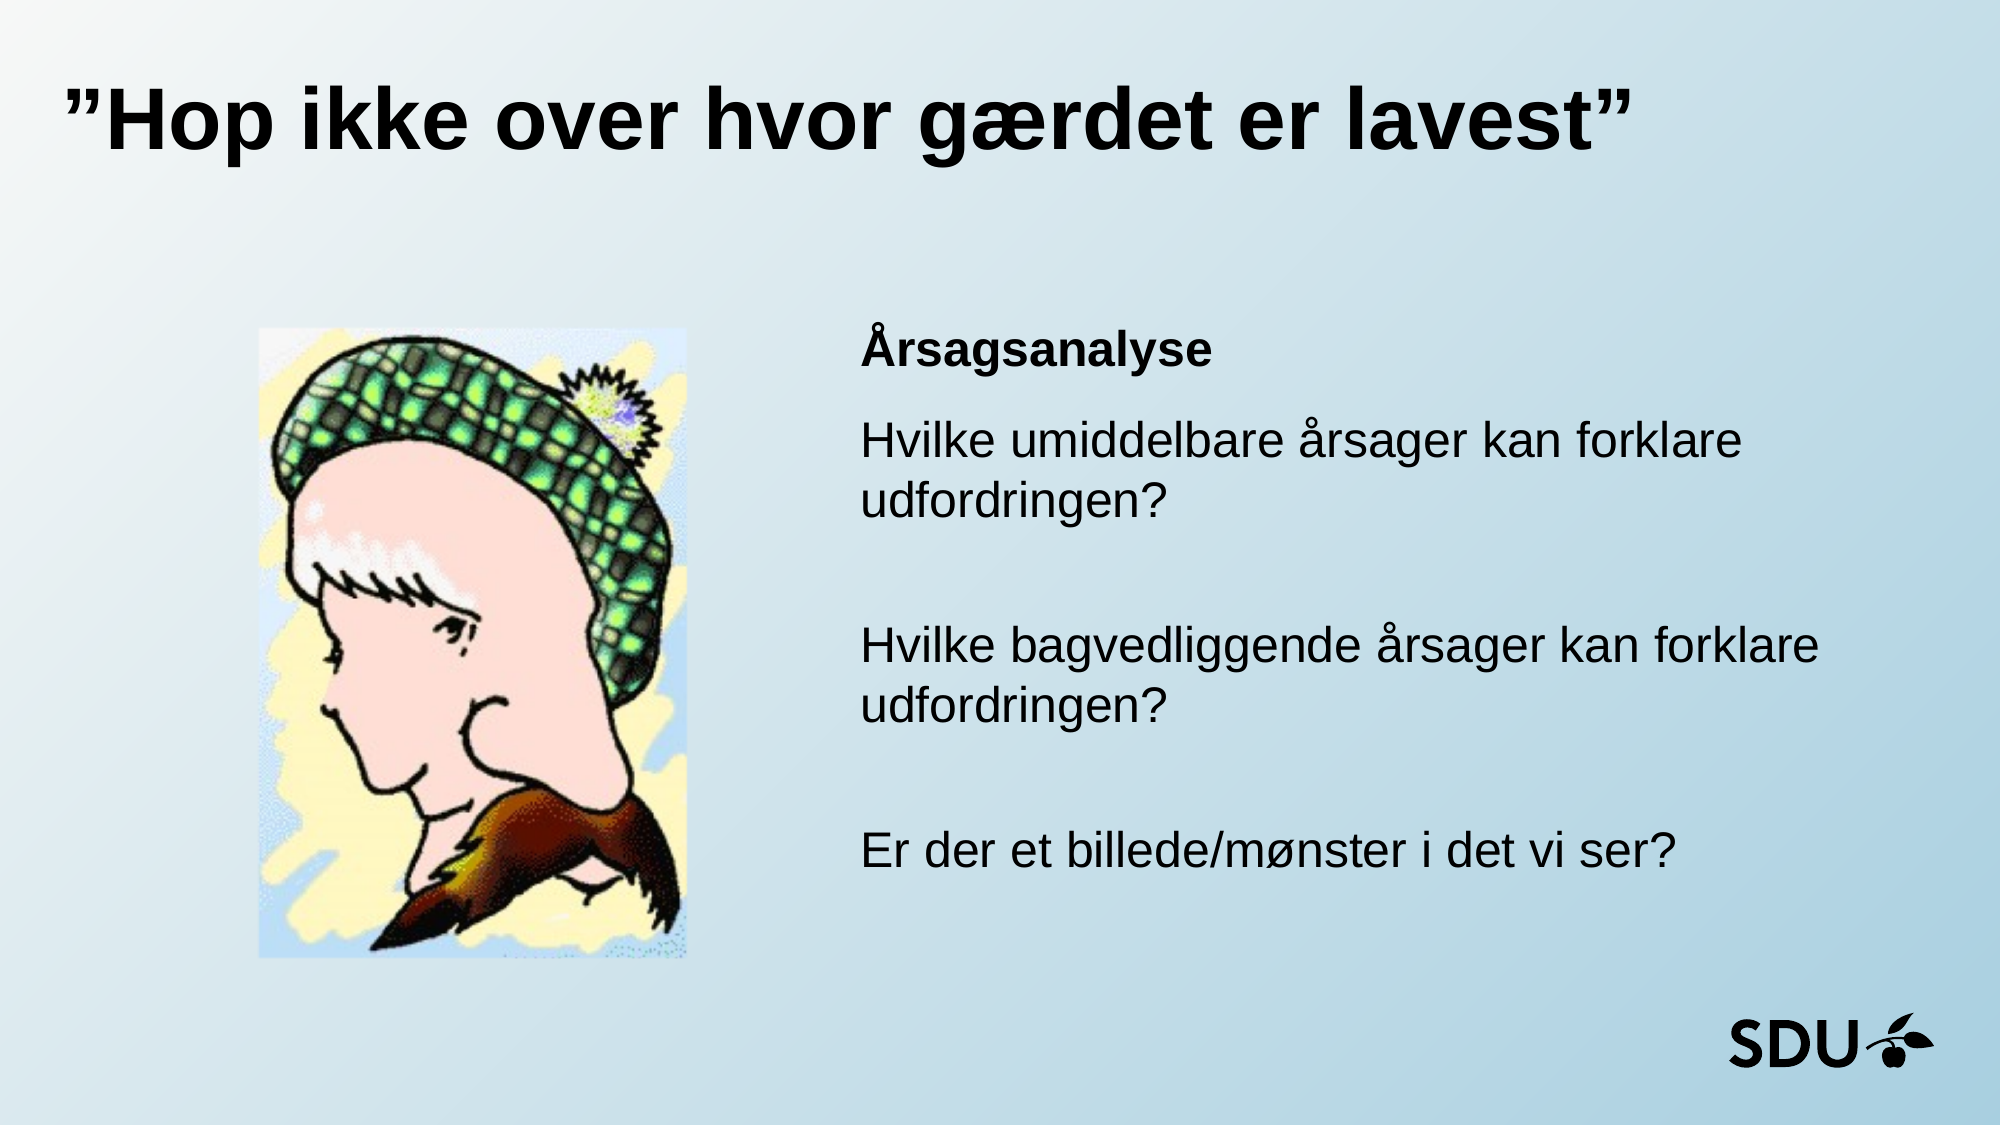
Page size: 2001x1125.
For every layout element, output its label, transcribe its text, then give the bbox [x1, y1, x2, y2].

picture [257, 326, 688, 959]
list Årsagsanalyse Hvilke umiddelbare årsager kan forklare udfordringen? Hvilke bagvedliggende årsager kan forklare udfordringen? Er der et billede/mønster i det vi ser? [860, 326, 1934, 959]
title ”Hop ikke over hvor gærdet er lavest” [61, 74, 1934, 280]
